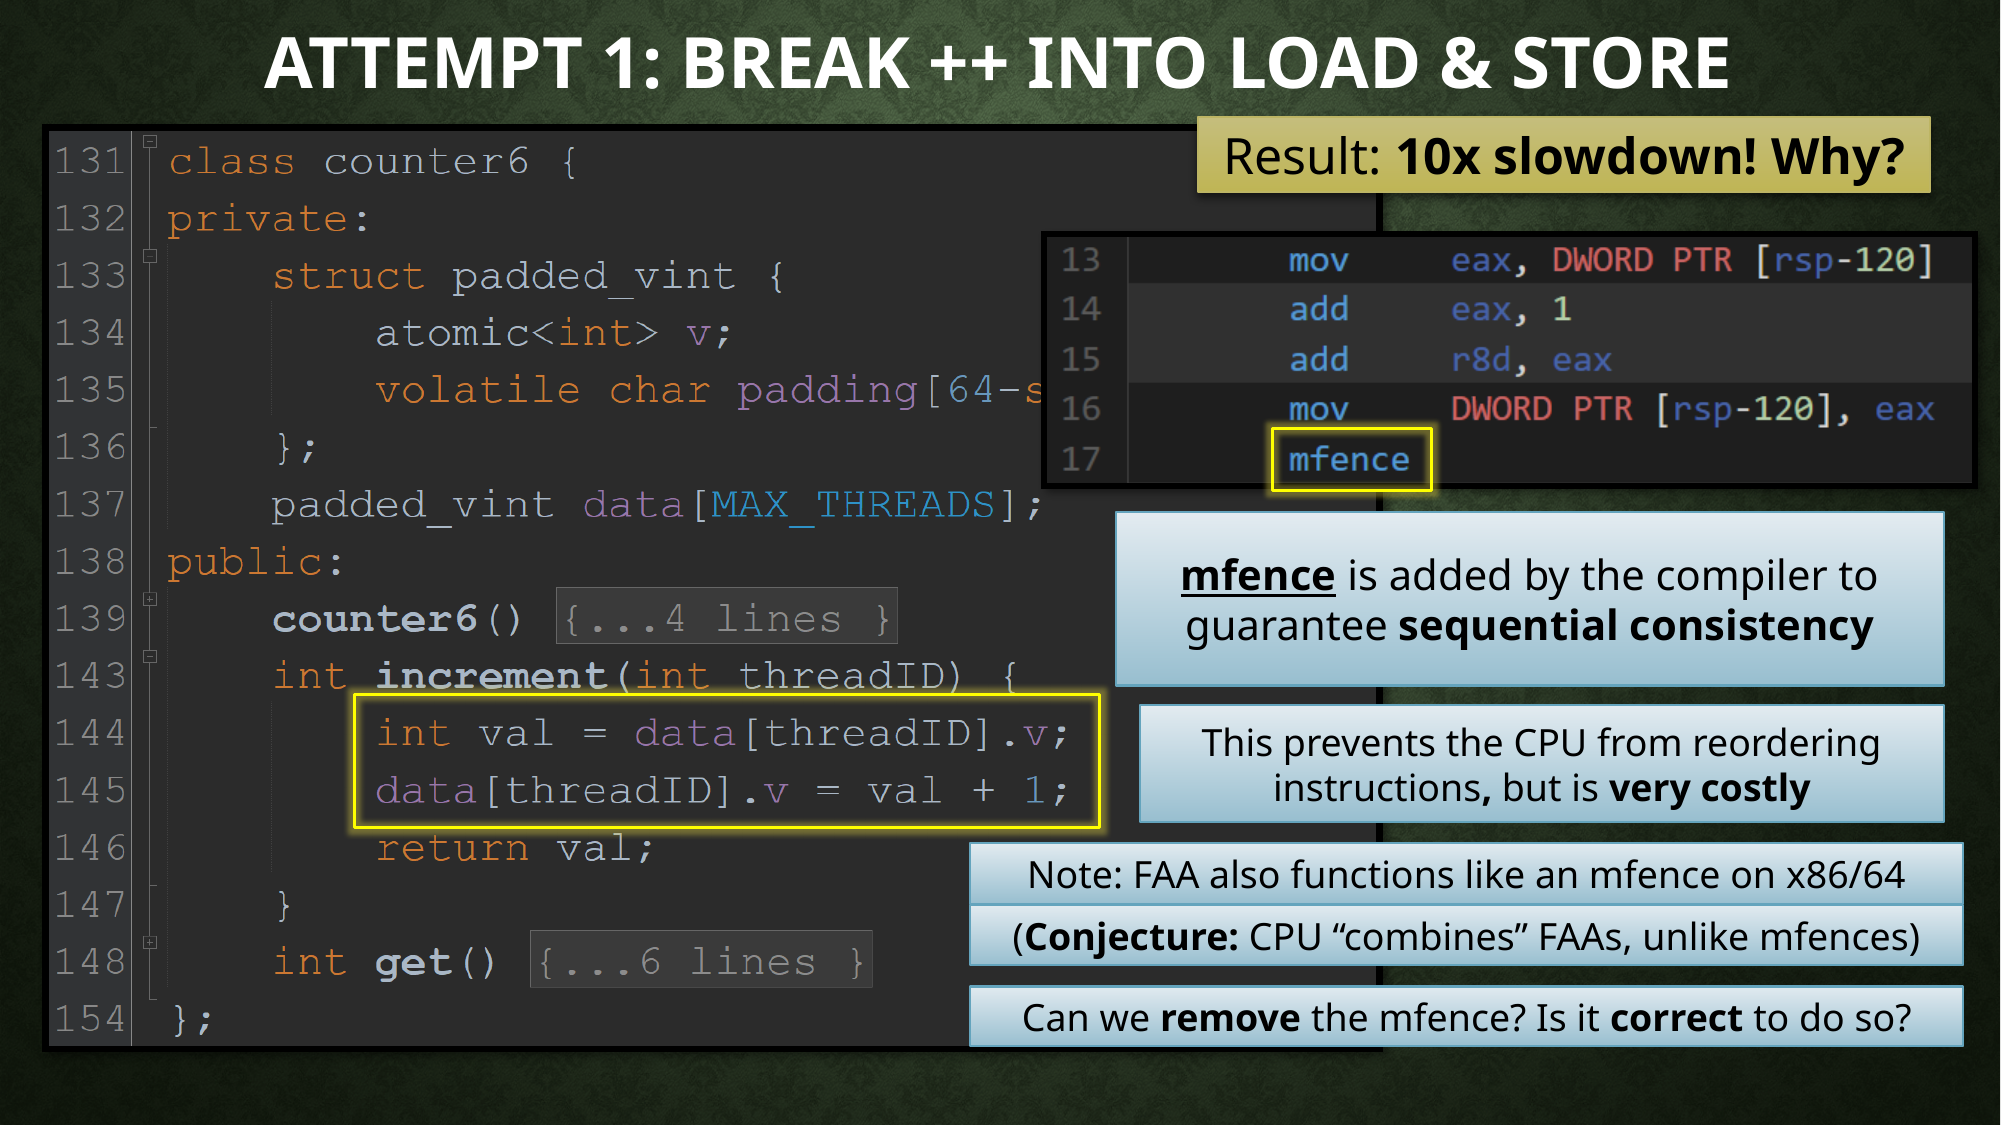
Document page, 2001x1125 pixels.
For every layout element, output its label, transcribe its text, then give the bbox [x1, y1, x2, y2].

text_box Note: FAA also functions like an mfence on x86/64 [1383, 842, 1964, 904]
text_box Result: 10x slowdown! Why? [1197, 116, 1931, 193]
text_box mfence is added by the compiler to guarantee sequential consistency [1383, 511, 1945, 687]
text_box Can we remove the mfence? Is it correct to do so? [1383, 985, 1964, 1047]
text_box (Conjecture: CPU “combines” FAAs, unlike mfences) [1383, 904, 1964, 966]
picture [48, 130, 1973, 1047]
title Attempt 1: Break ++ into load & store [93, 17, 1905, 114]
text_box This prevents the CPU from reordering instructions, but is very costly [1383, 704, 1945, 823]
